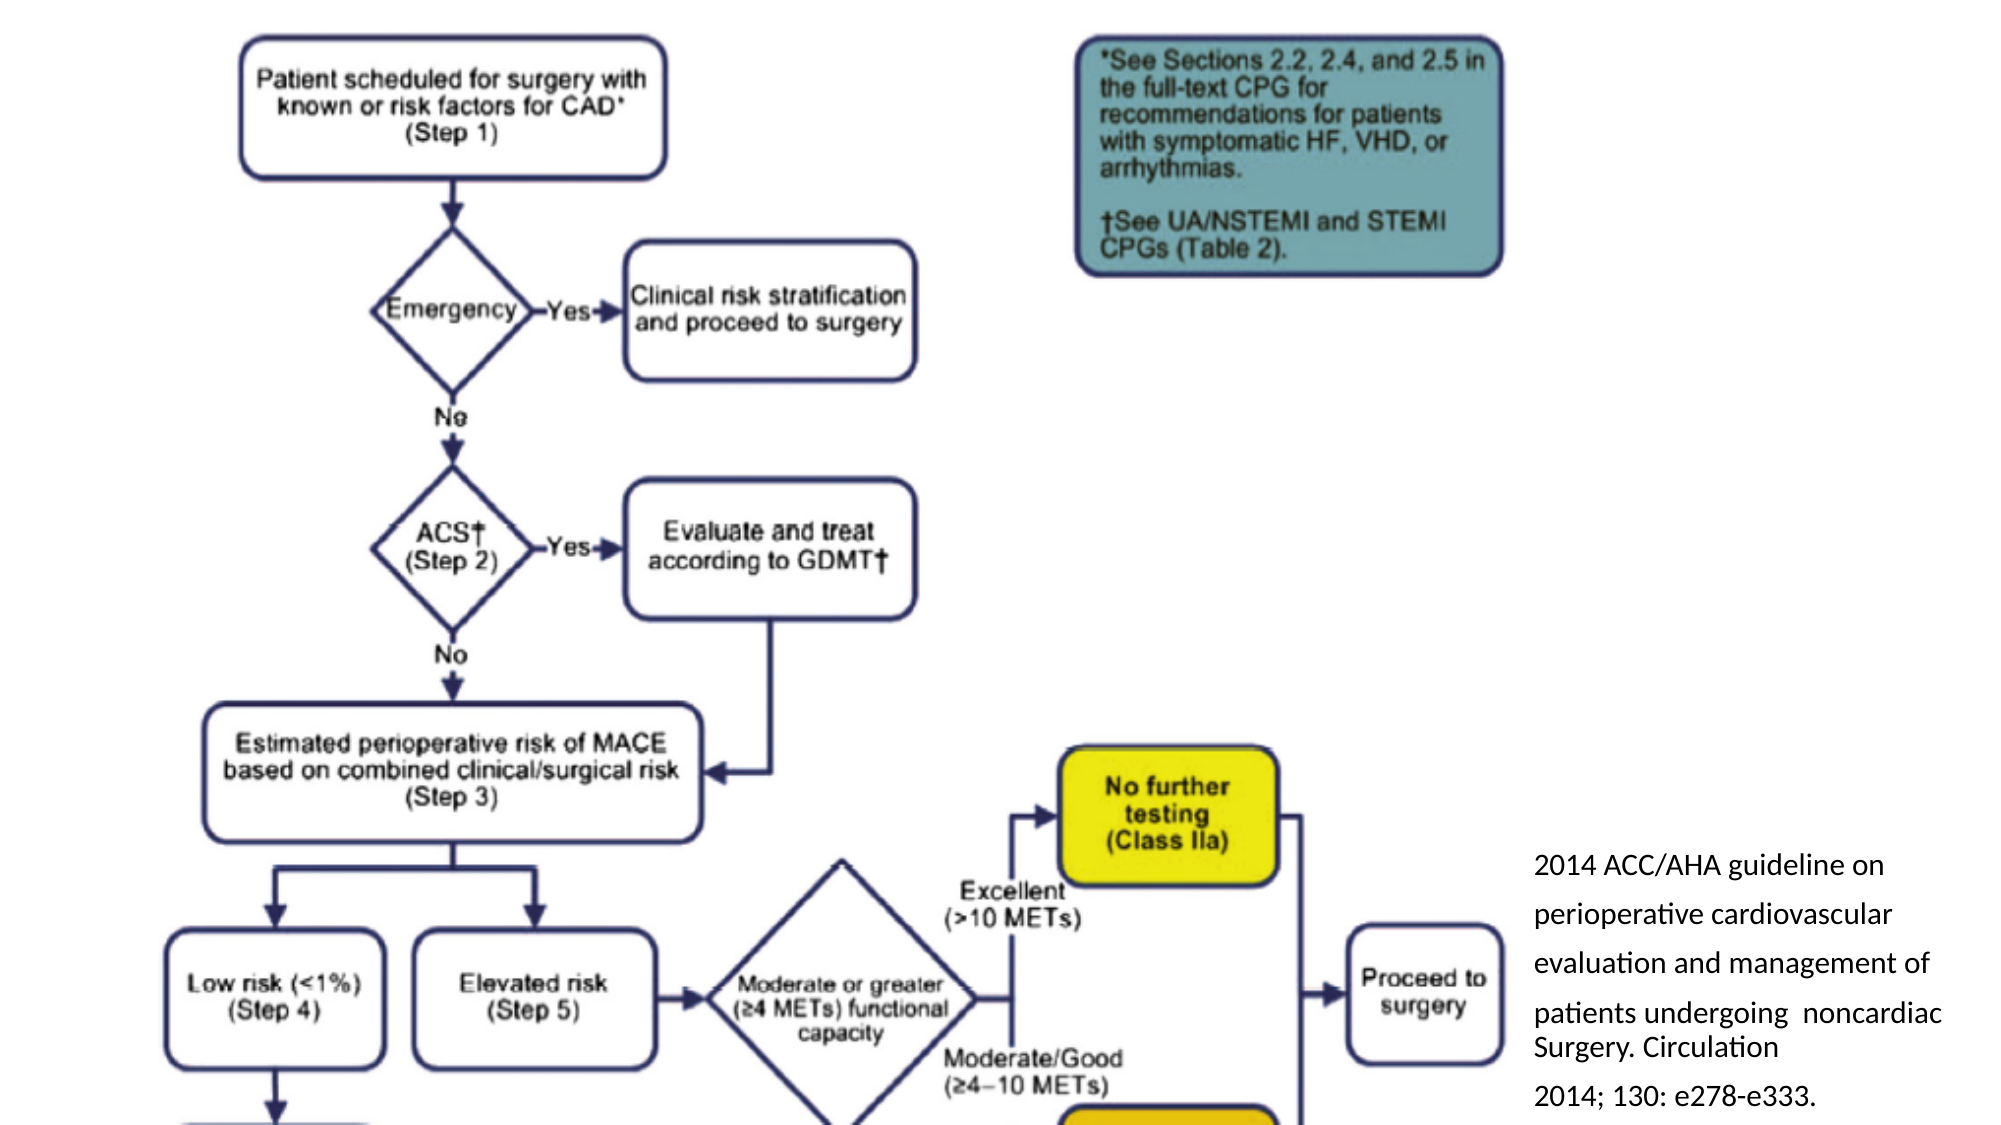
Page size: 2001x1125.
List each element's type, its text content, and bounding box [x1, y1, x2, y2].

text_box 2014 ACC/AHA guideline on perioperative cardiovascular evaluation and management of patients undergoing noncardiac Surgery. Circulation 2014; 130: e278-e333. [1653, 840, 2000, 1125]
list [0, 0, 1653, 1125]
